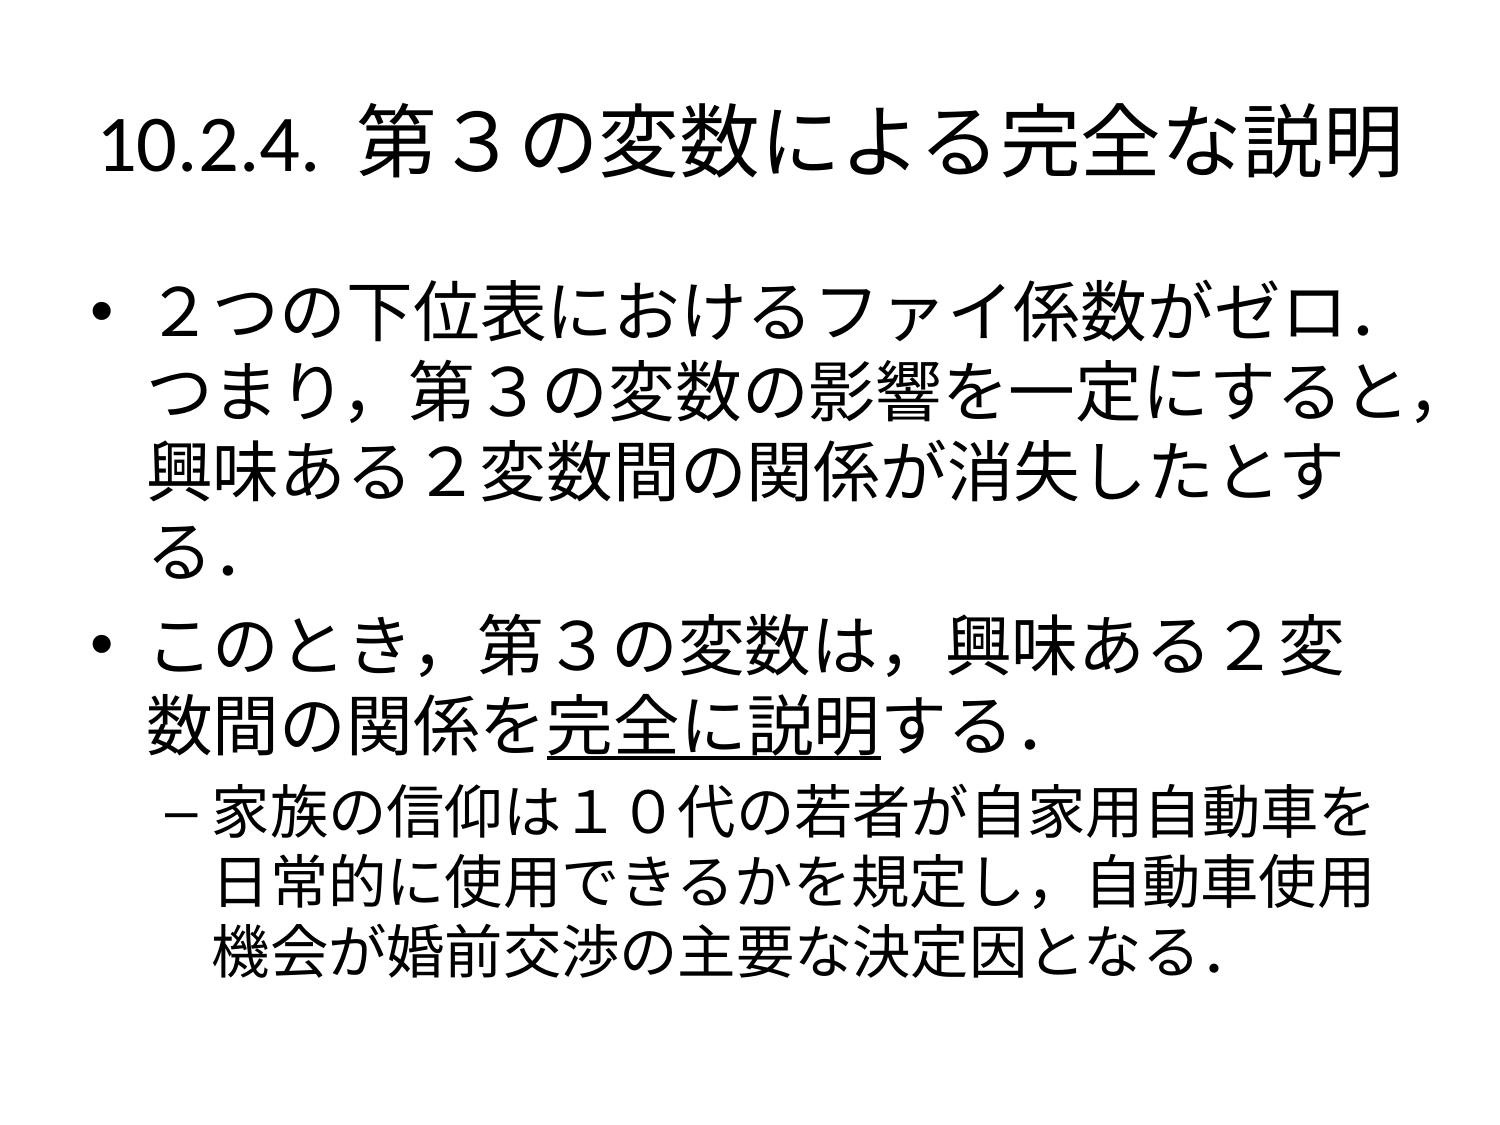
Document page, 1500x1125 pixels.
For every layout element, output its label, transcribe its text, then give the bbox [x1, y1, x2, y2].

title 10.2.4. 第３の変数による完全な説明 [75, 45, 1425, 233]
list ２つの下位表におけるファイ係数がゼロ．つまり，第３の変数の影響を一定にすると，興味ある２変数間の関係が消失したとする． このとき，第３の変数は，興味ある２変数間の関係を完全に説明する． 家族の信仰は１０代の若者が自家用自動車を日常的に使用できるかを規定し，自動車使用機会が婚前交渉の主要な決定因となる． [75, 262, 1425, 1000]
